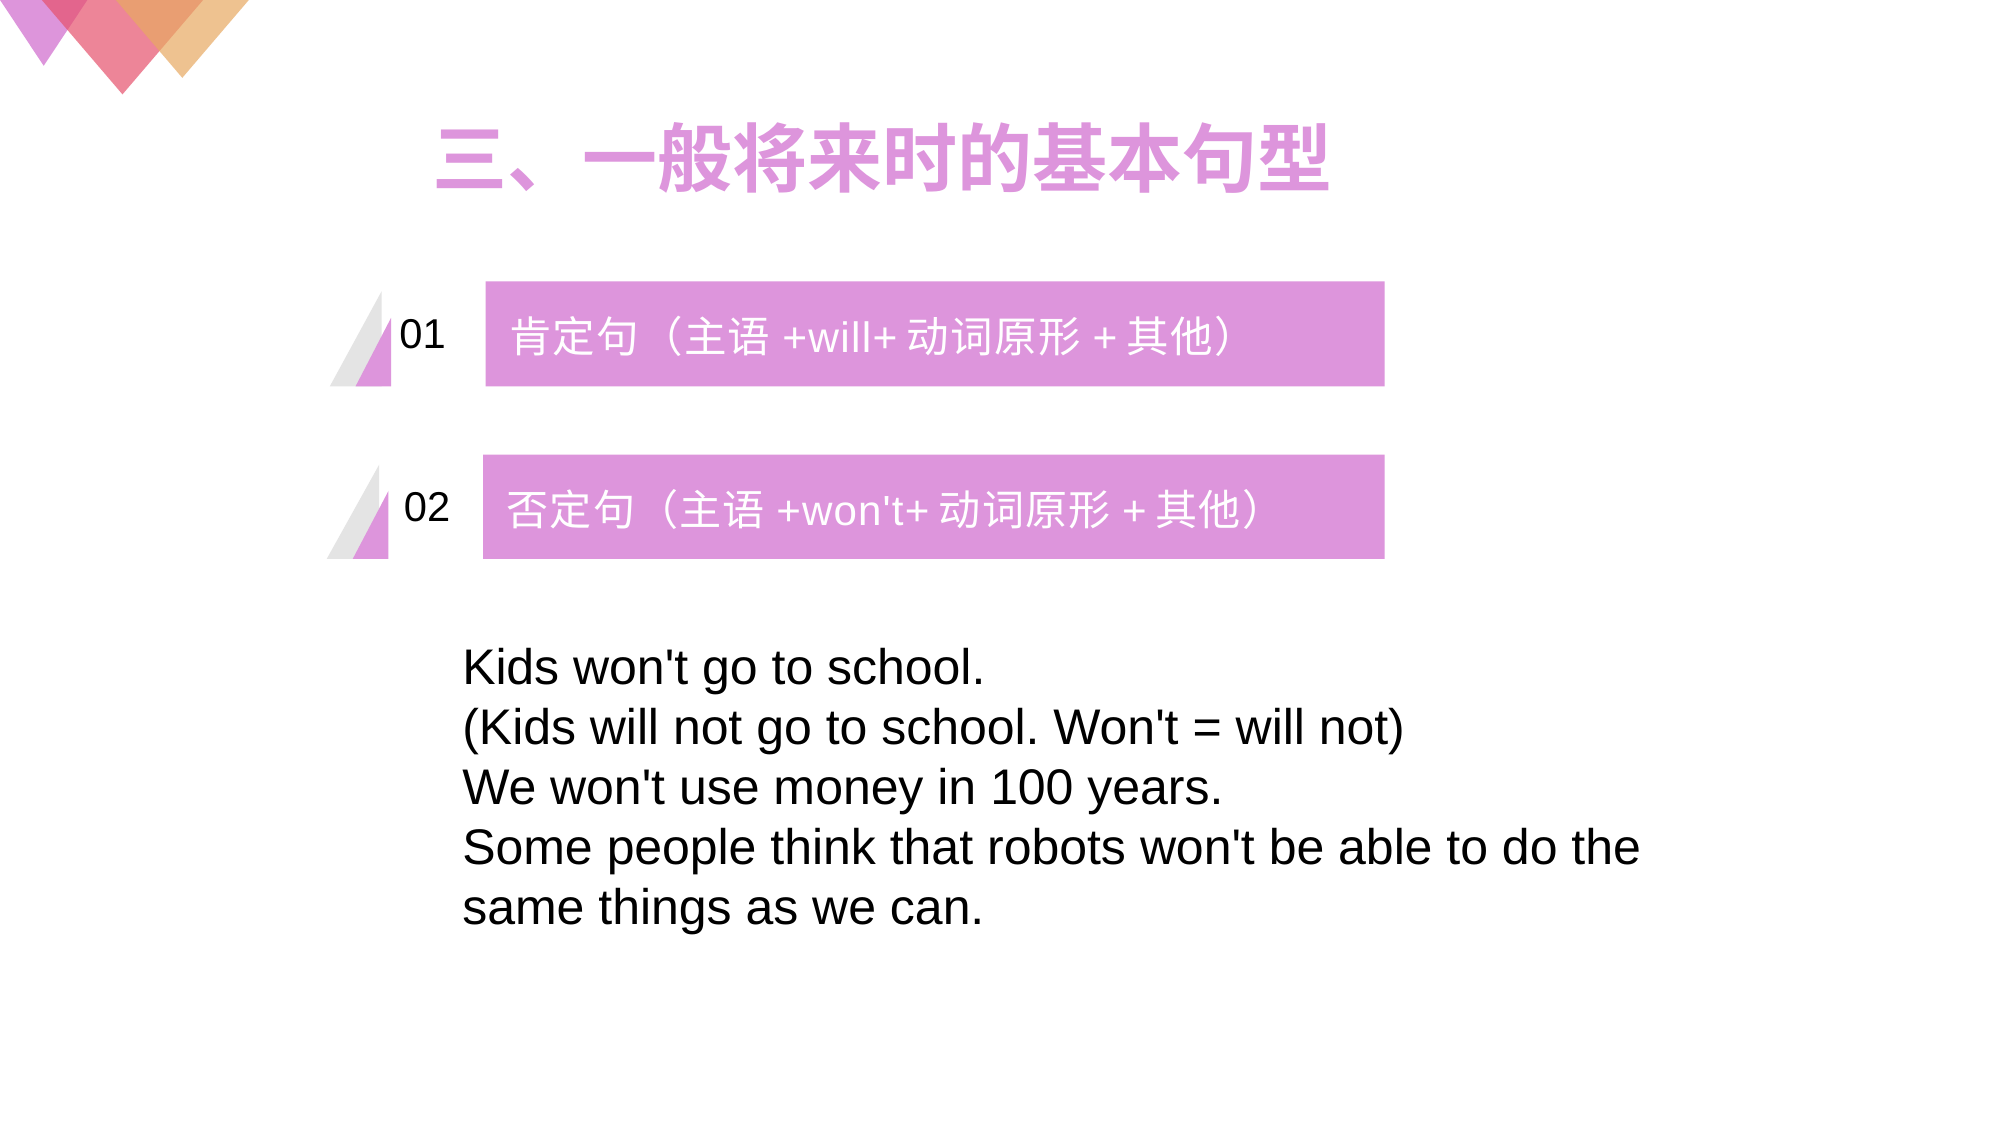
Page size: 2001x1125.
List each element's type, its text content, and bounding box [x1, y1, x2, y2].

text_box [329, 281, 1385, 387]
text_box 三、一般将来时的基本句型 [282, 76, 1483, 232]
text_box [326, 454, 1385, 559]
text_box Kids won't go to school. (Kids will not go to school. Won't = will not) We won't use money in 100 years. Some people think that robots won't be able to do the same things as we can. [447, 627, 1678, 1002]
